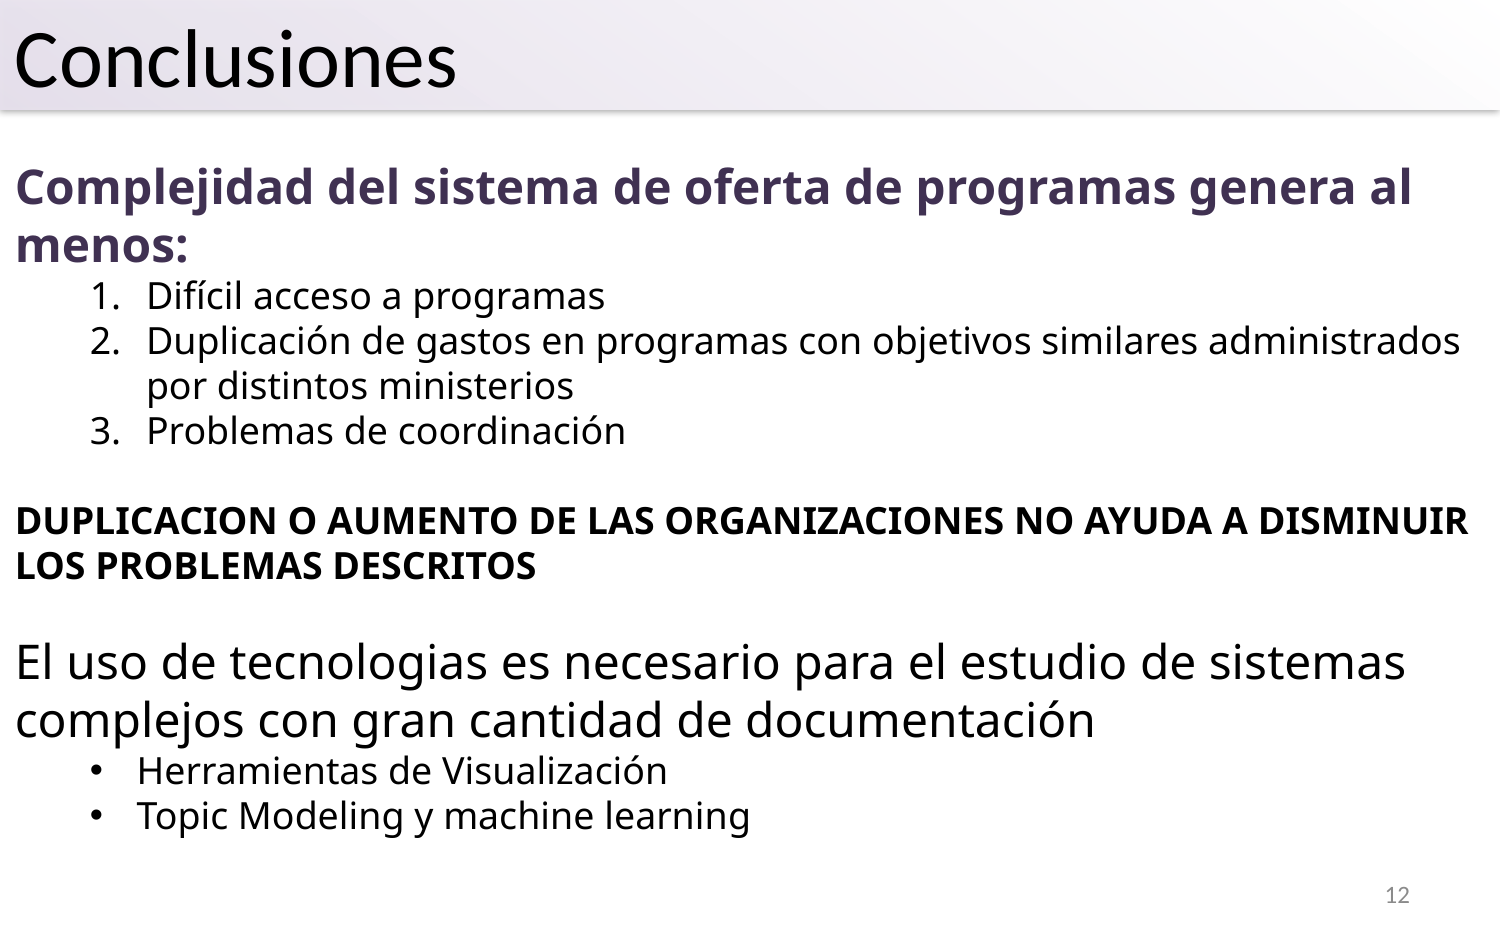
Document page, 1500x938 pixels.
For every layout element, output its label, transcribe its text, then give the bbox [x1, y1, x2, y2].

text_box Complejidad del sistema de oferta de programas genera al menos: Difícil acceso a programas Duplicación de gastos en programas con objetivos similares administrados por distintos ministerios Problemas de coordinación DUPLICACION O AUMENTO DE LAS ORGANIZACIONES NO AYUDA A DISMINUIR LOS PROBLEMAS DESCRITOS El uso de tecnologias es necesario para el estudio de sistemas complejos con gran cantidad de documentación Herramientas de Visualización Topic Modeling y machine learning [0, 149, 1500, 889]
slide_number 12 [1074, 889, 1425, 919]
text_box Conclusiones [0, 0, 1500, 110]
